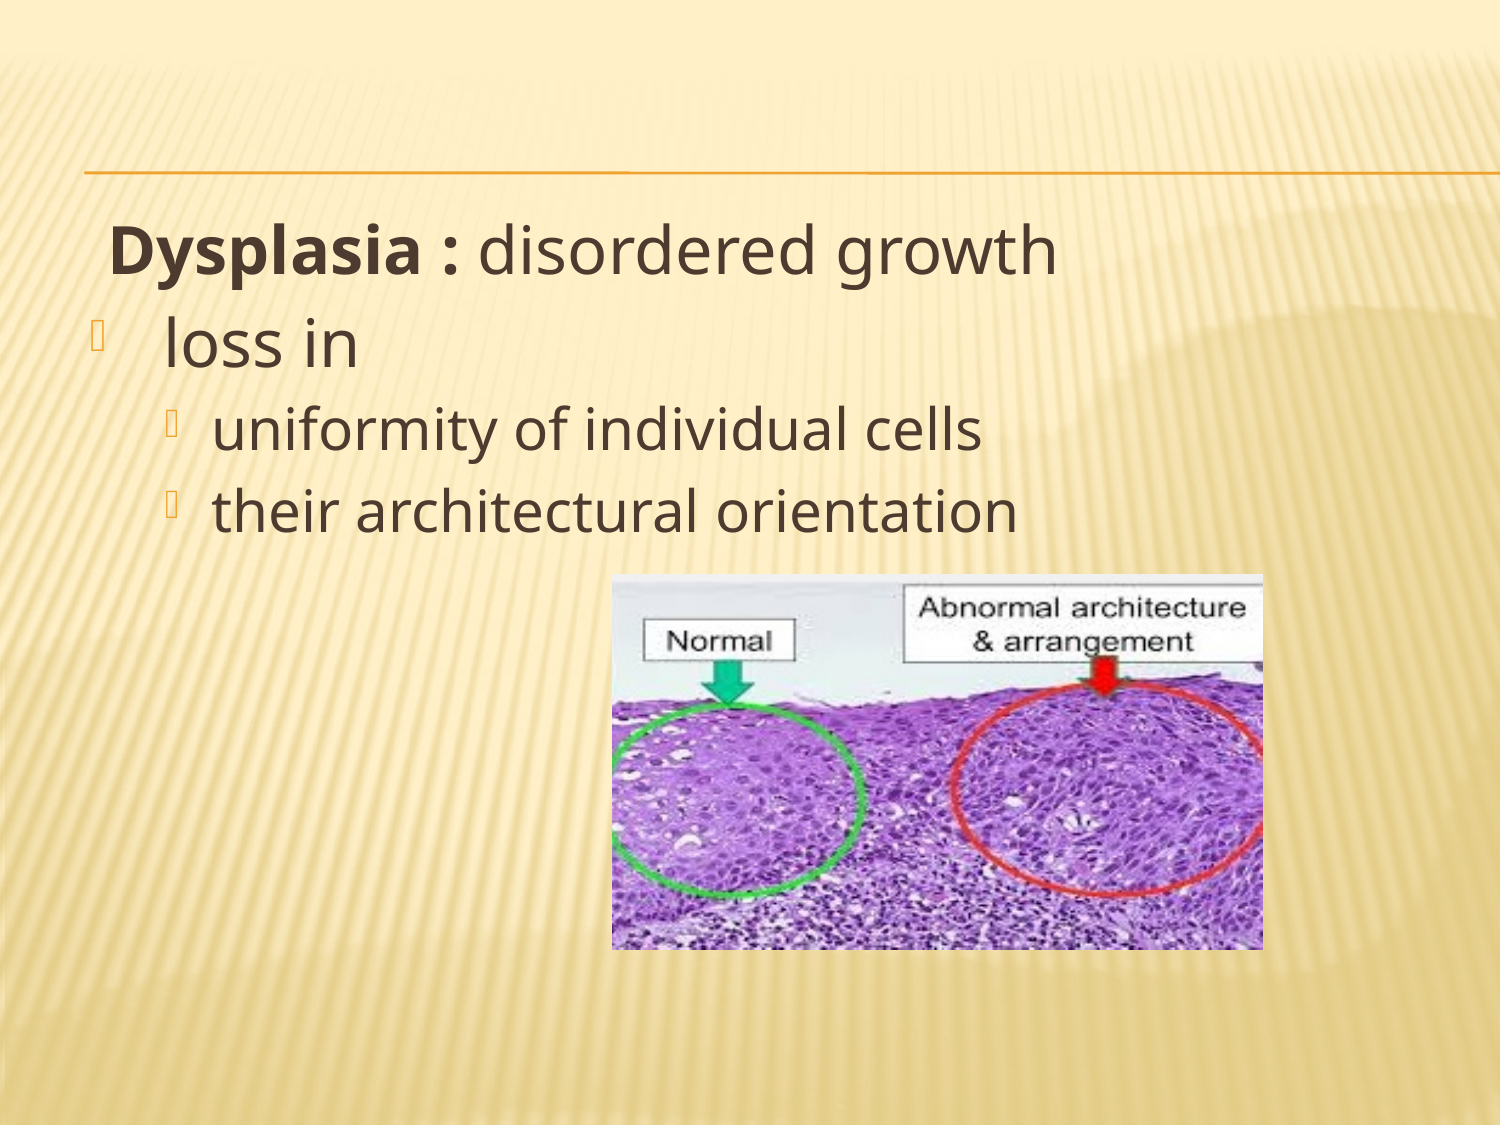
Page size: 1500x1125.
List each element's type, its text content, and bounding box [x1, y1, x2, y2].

list Dysplasia : disordered growth loss in uniformity of individual cells their architectural orientation [75, 200, 1500, 943]
picture [612, 574, 1263, 951]
